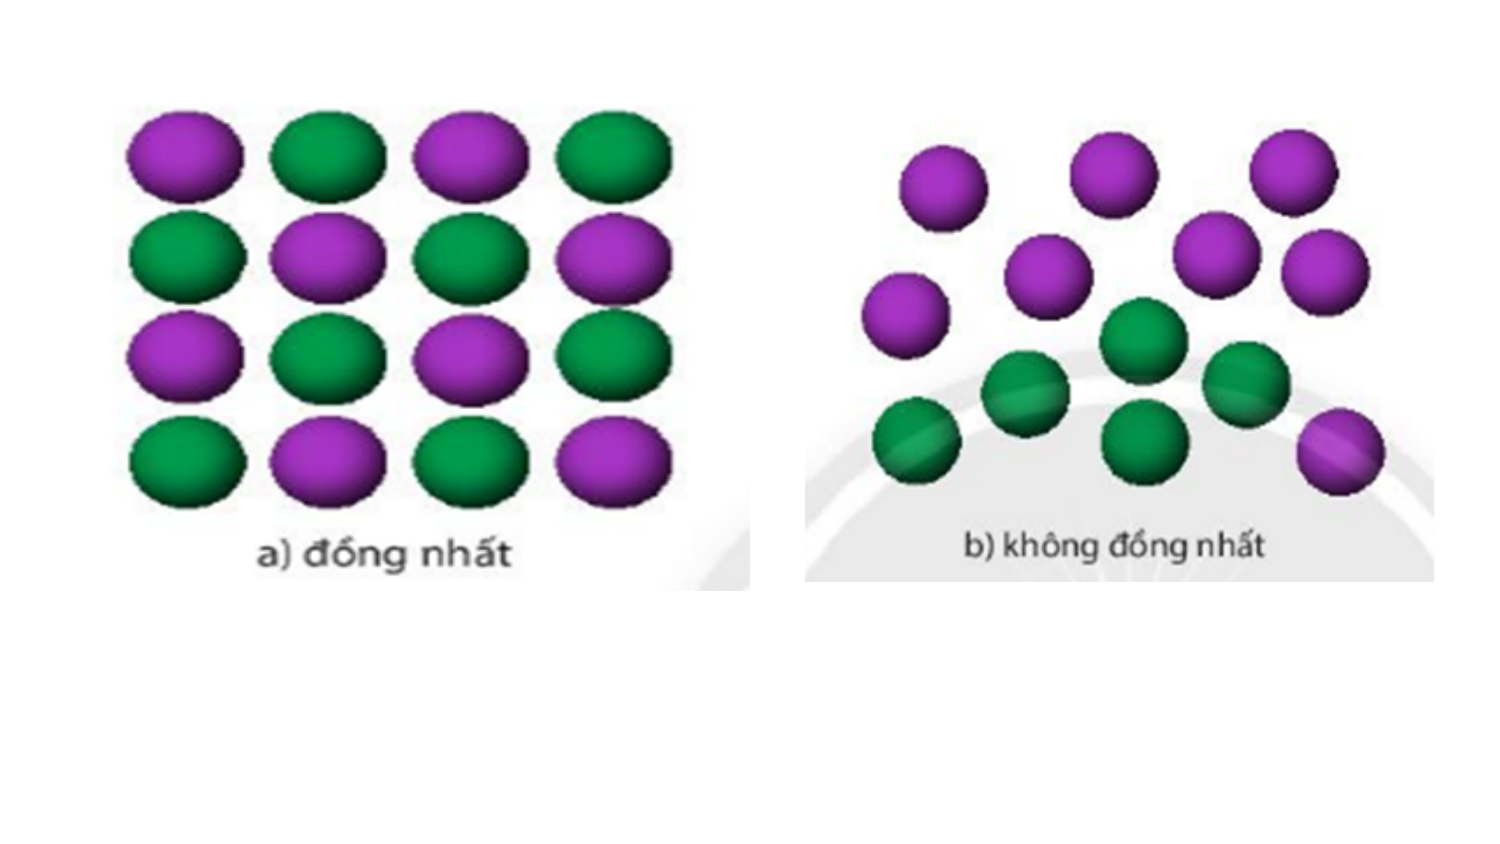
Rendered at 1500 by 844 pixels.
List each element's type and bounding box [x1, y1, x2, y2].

picture [805, 74, 1438, 582]
picture [49, 56, 751, 591]
